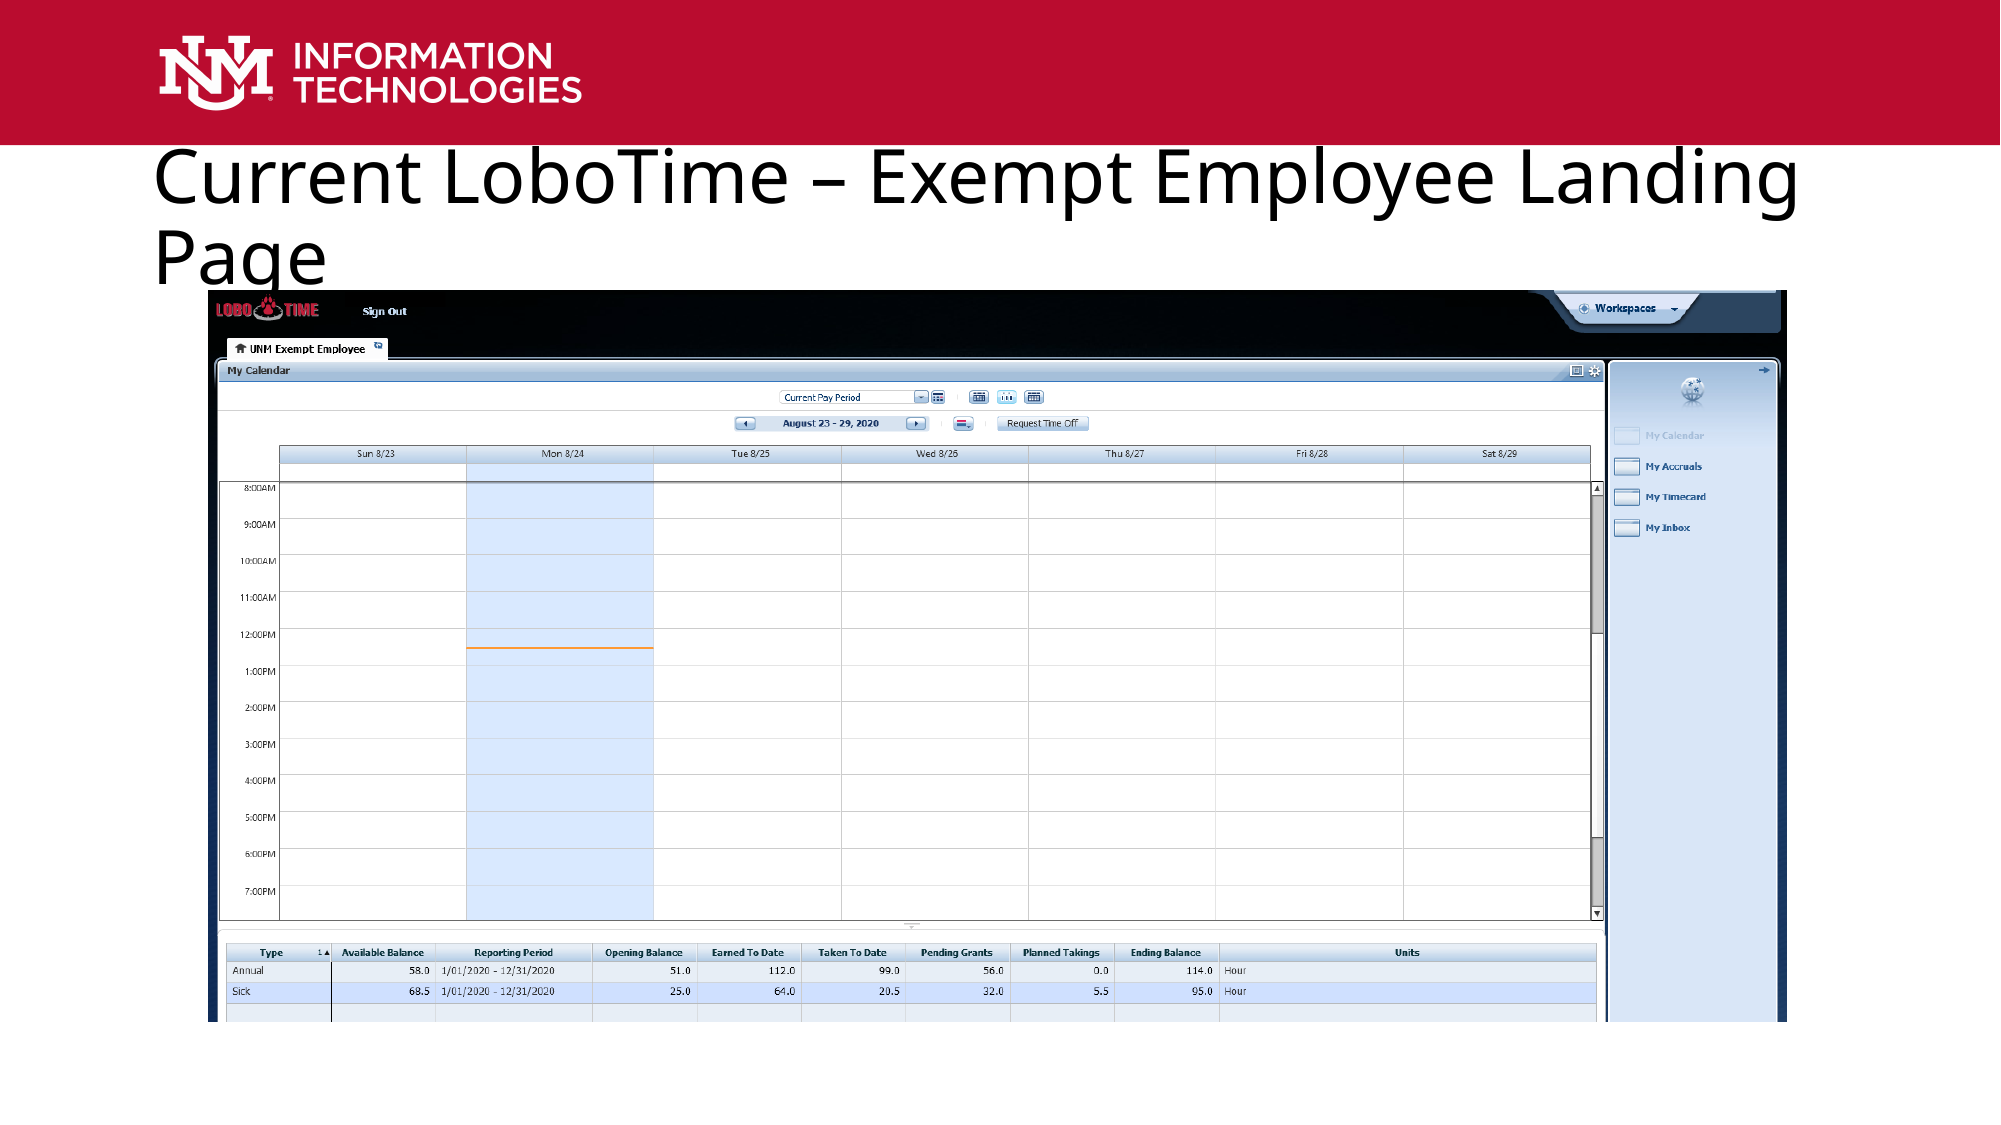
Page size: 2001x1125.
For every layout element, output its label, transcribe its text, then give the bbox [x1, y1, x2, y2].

picture [137, 13, 604, 133]
title Current LoboTime – Exempt Employee Landing Page [137, 162, 1863, 278]
picture [208, 290, 1792, 1022]
